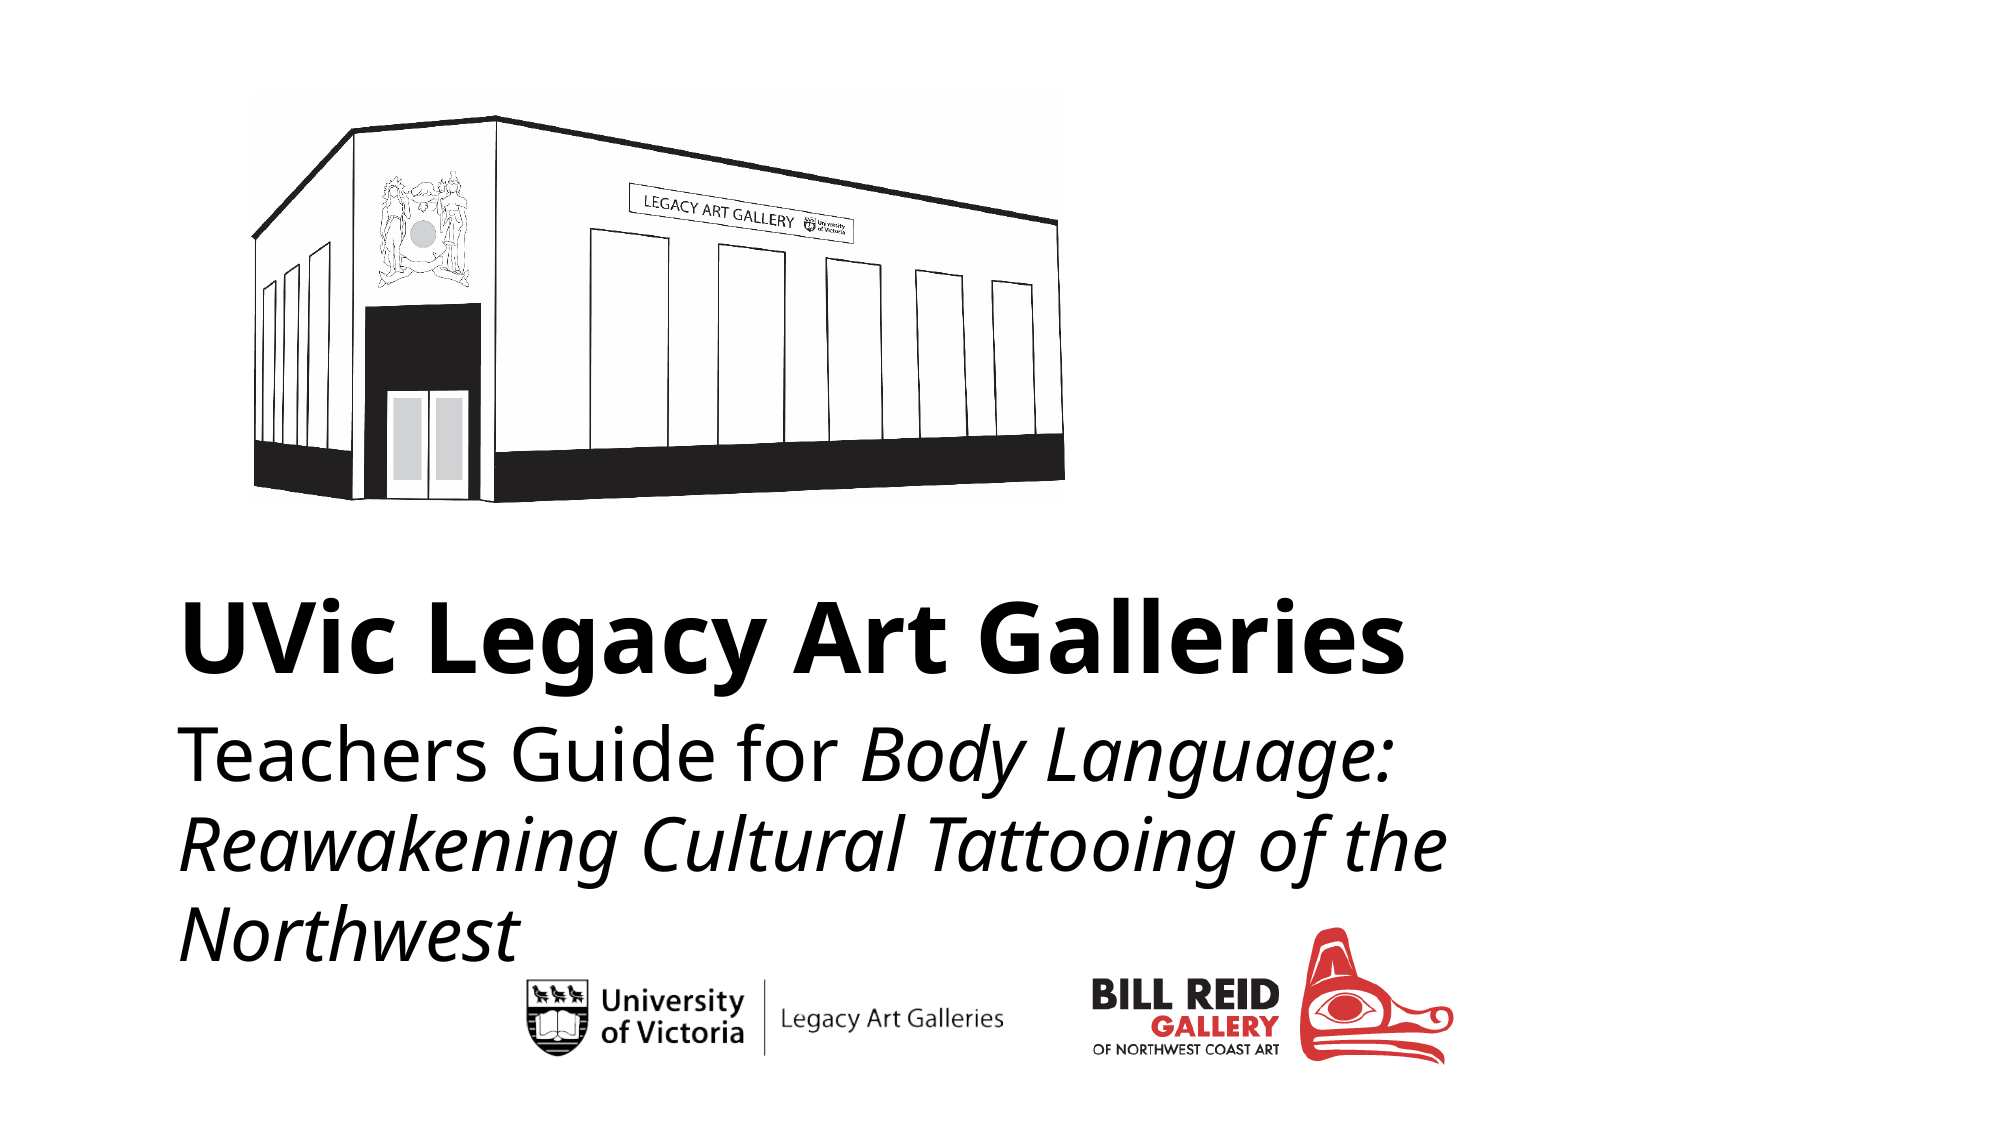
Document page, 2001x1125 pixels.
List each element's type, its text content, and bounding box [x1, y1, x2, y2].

picture [1080, 916, 1462, 1076]
text_box Teachers Guide for Body Language: Reawakening Cultural Tattooing of the Northwest [162, 698, 1821, 984]
picture [520, 973, 1003, 1063]
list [251, 91, 1065, 503]
title UVic Legacy Art Galleries [162, 579, 1888, 888]
